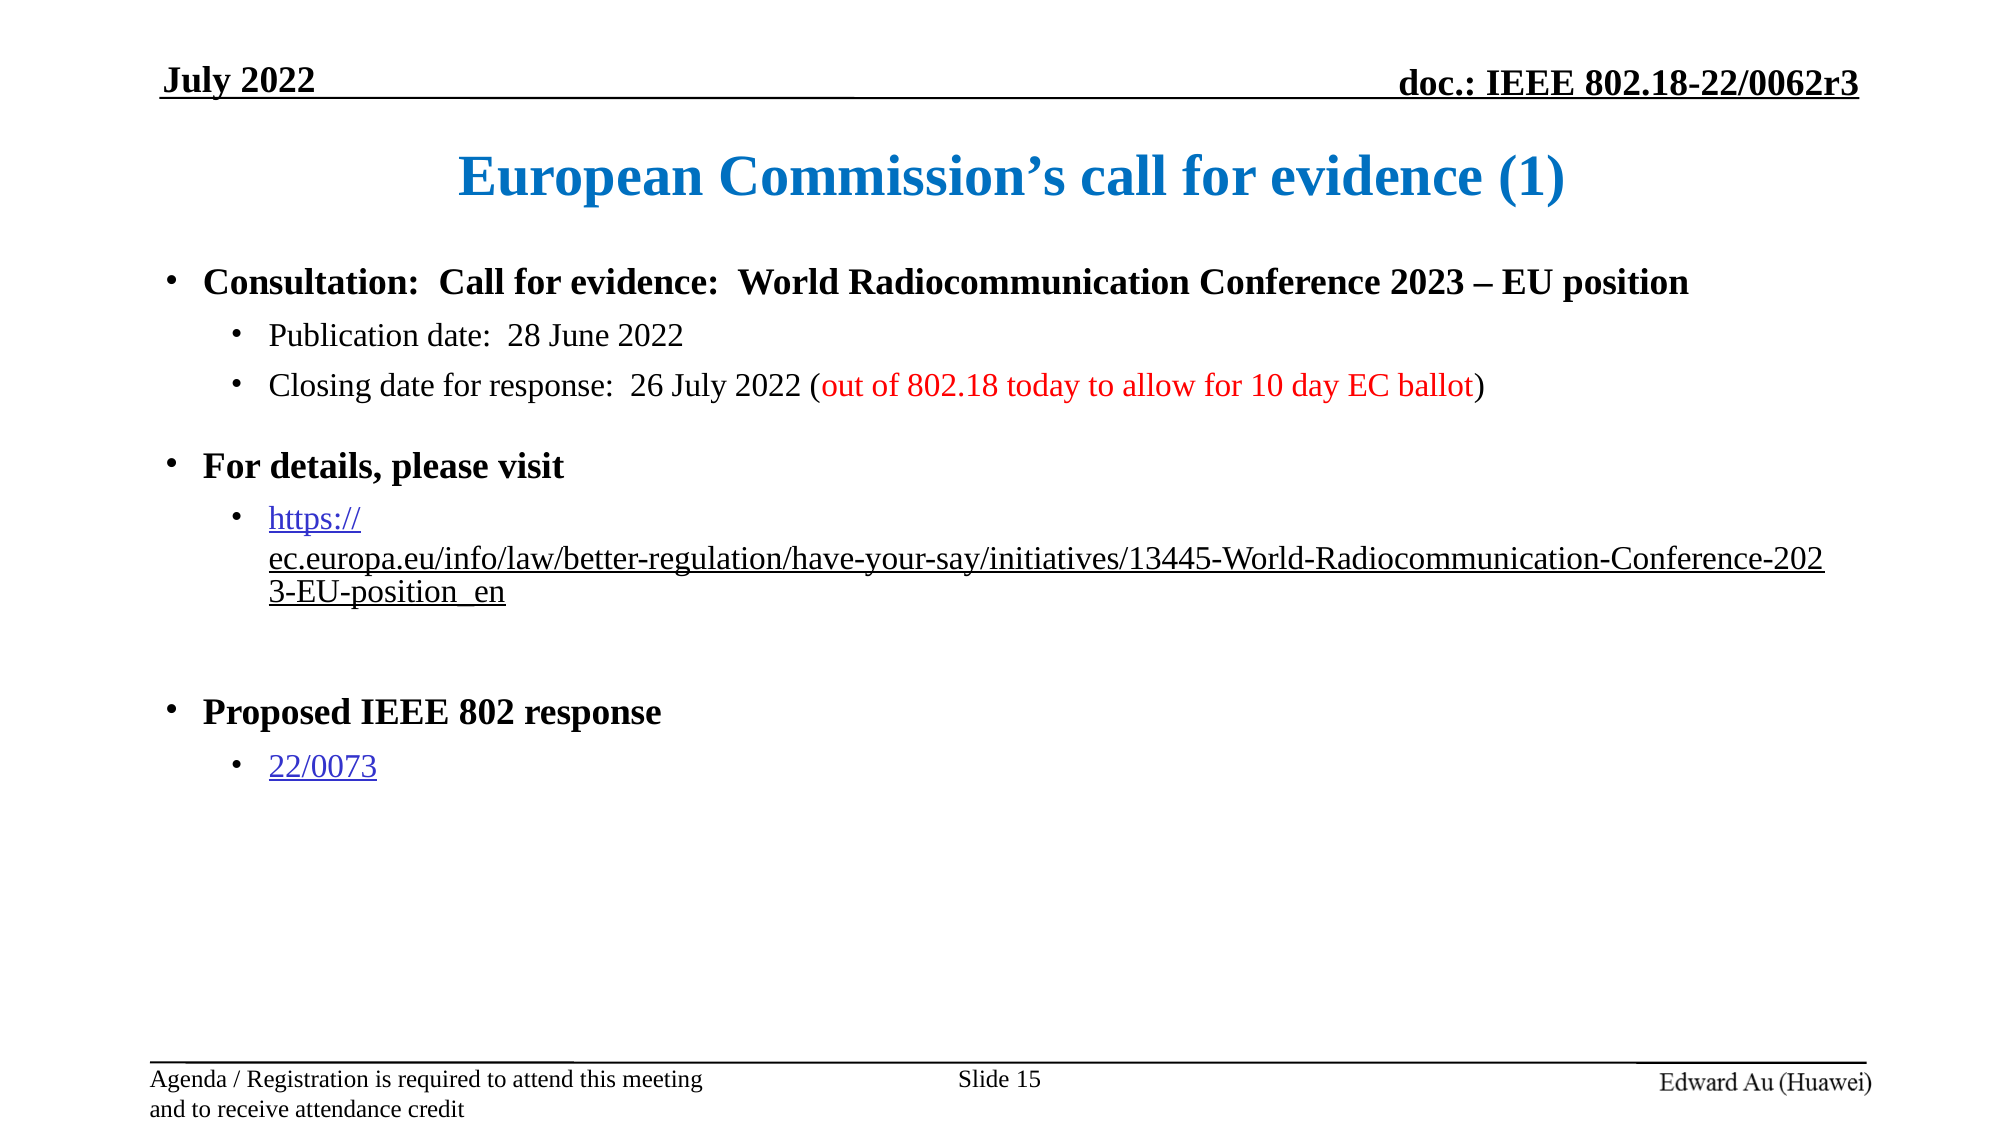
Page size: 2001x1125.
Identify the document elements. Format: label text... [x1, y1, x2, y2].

title European Commission’s call for evidence (1) [162, 99, 1864, 246]
picture [1174, 1058, 1887, 1113]
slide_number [162, 54, 663, 101]
slide_number Slide 15 [933, 1061, 1067, 1123]
list Consultation: Call for evidence: World Radiocommunication Conference 2023 – EU position Publication date: 28 June 2022 Closing date for response: 26 July 2022 (out of 802.18 today to allow for 10 day EC ballot) For details, please visit https://ec.europa.eu/info/law/better-regulation/have-your-say/initiatives/13445-World-Radiocommunication-Conference-2023-EU-position_en Proposed IEEE 802 response 22/0073 [149, 249, 1869, 925]
